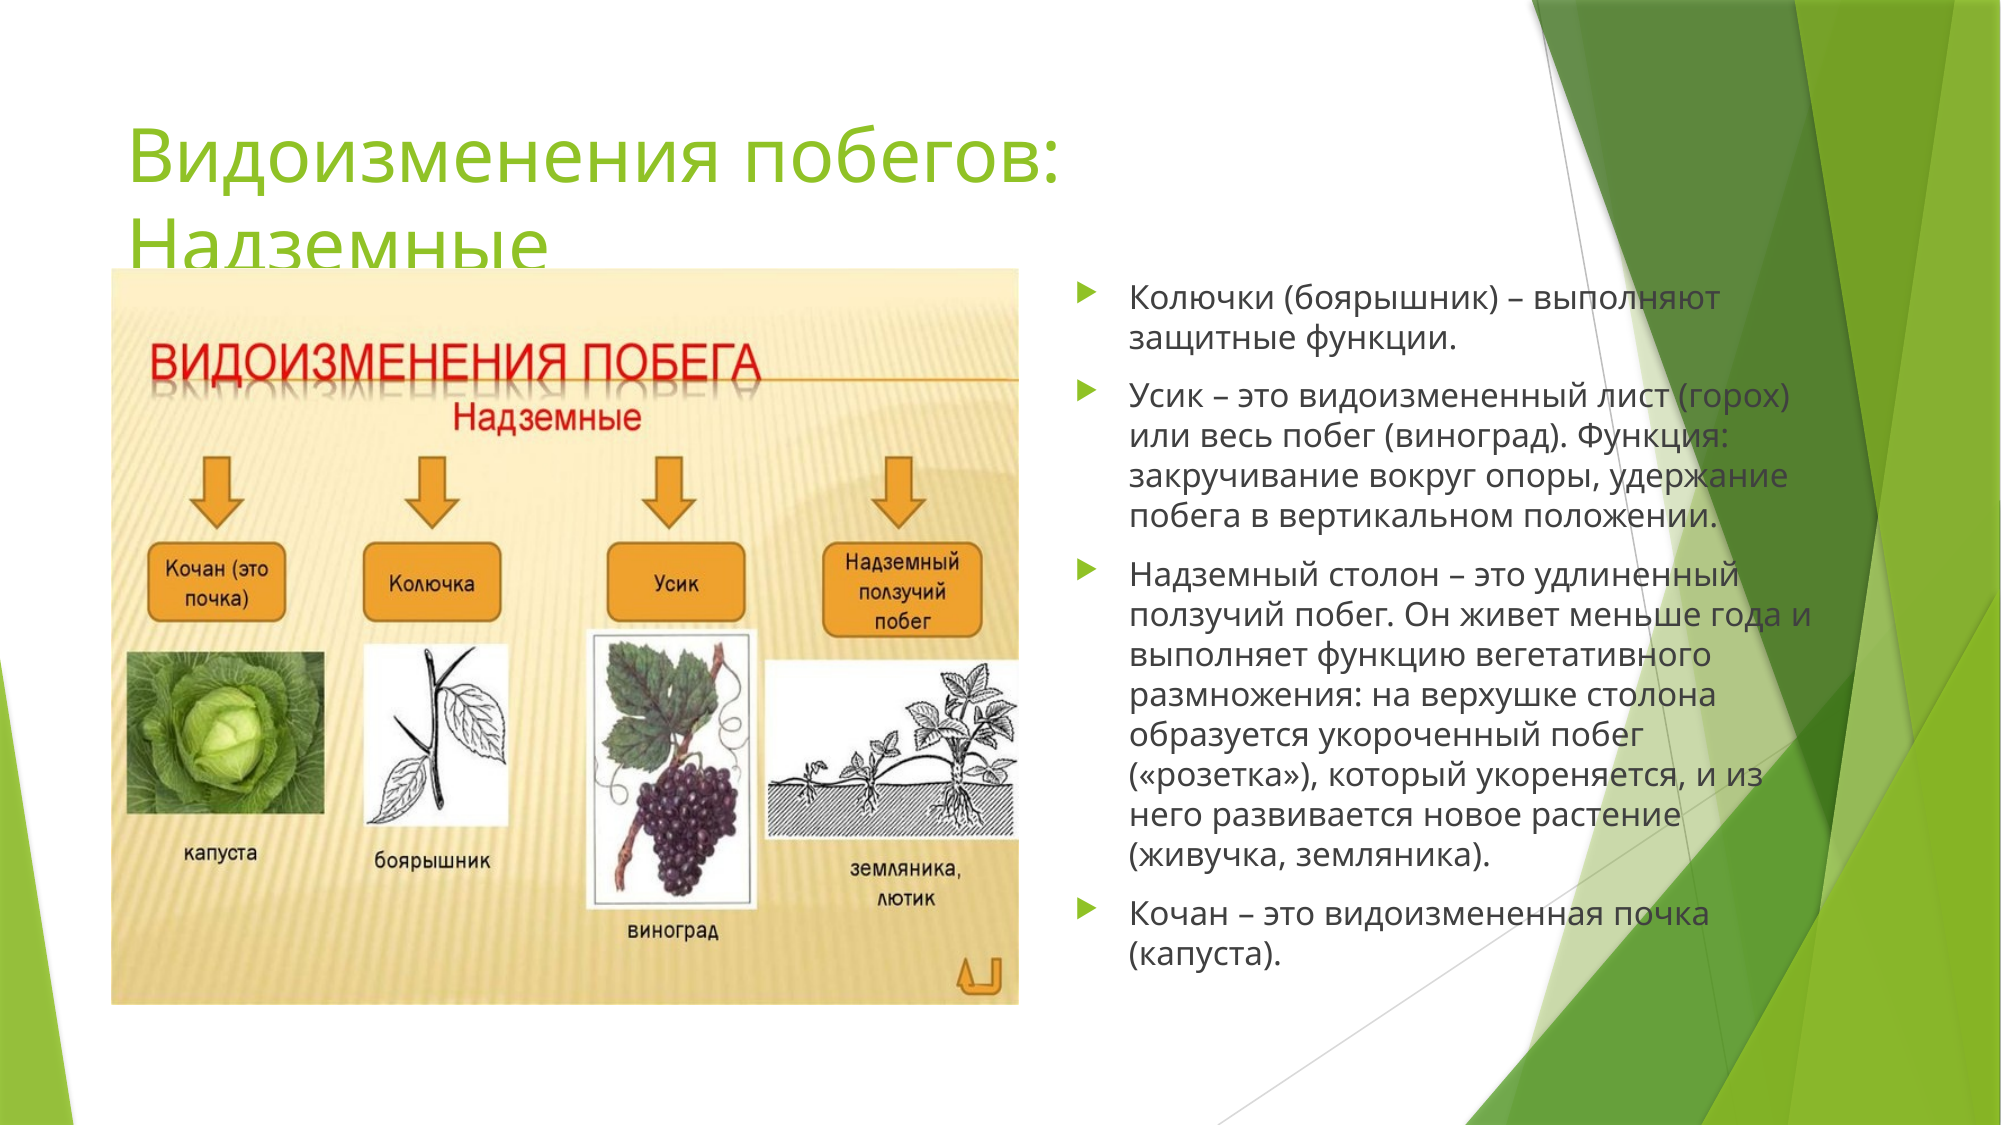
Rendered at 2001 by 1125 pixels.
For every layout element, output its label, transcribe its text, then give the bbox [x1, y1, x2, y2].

list Колючки (боярышник) – выполняют защитные функции. Усик – это видоизмененный лист (горох) или весь побег (виноград). Функция: закручивание вокруг опоры, удержание побега в вертикальном положении. Надземный столон – это удлиненный ползучий побег. Он живет меньше года и выполняет функцию вегетативного размножения: на верхушке столона образуется укороченный побег («розетка»), который укореняется, и из него развивается новое растение (живучка, земляника). Кочан – это видоизмененная почка (капуста). [1059, 268, 1859, 983]
picture [110, 267, 1019, 1005]
title Видоизменения побегов: Надземные [111, 99, 1522, 317]
